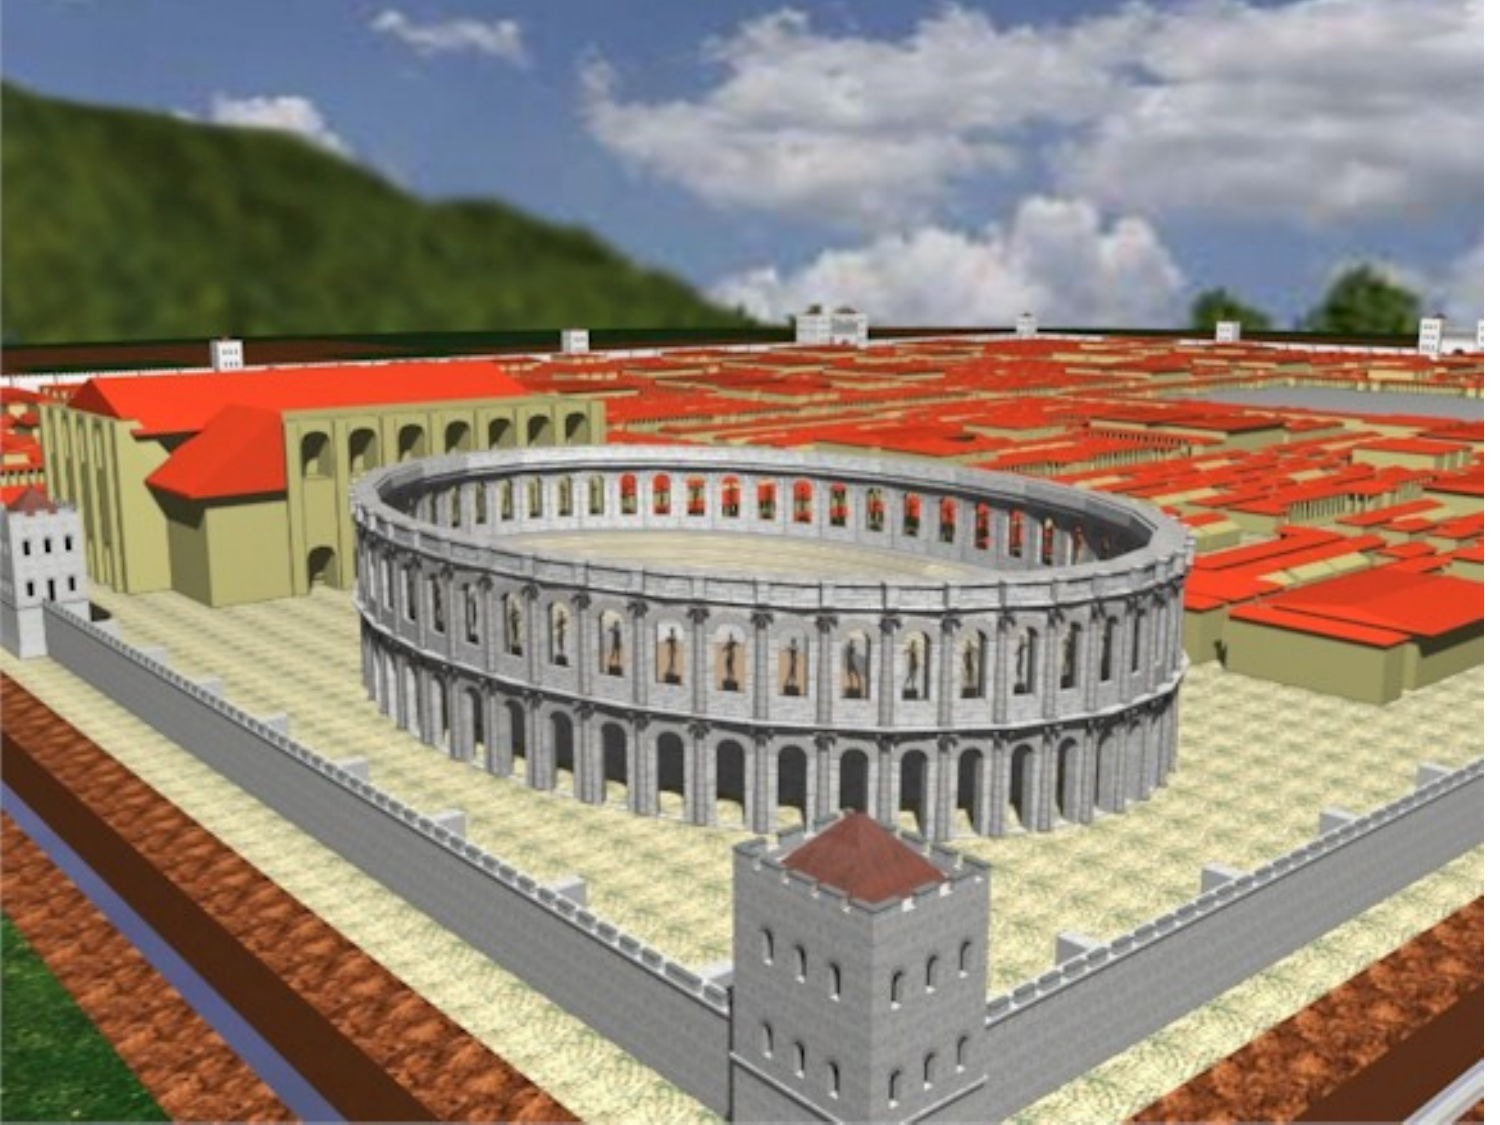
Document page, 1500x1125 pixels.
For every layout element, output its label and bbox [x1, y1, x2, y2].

list [0, 0, 1484, 1125]
